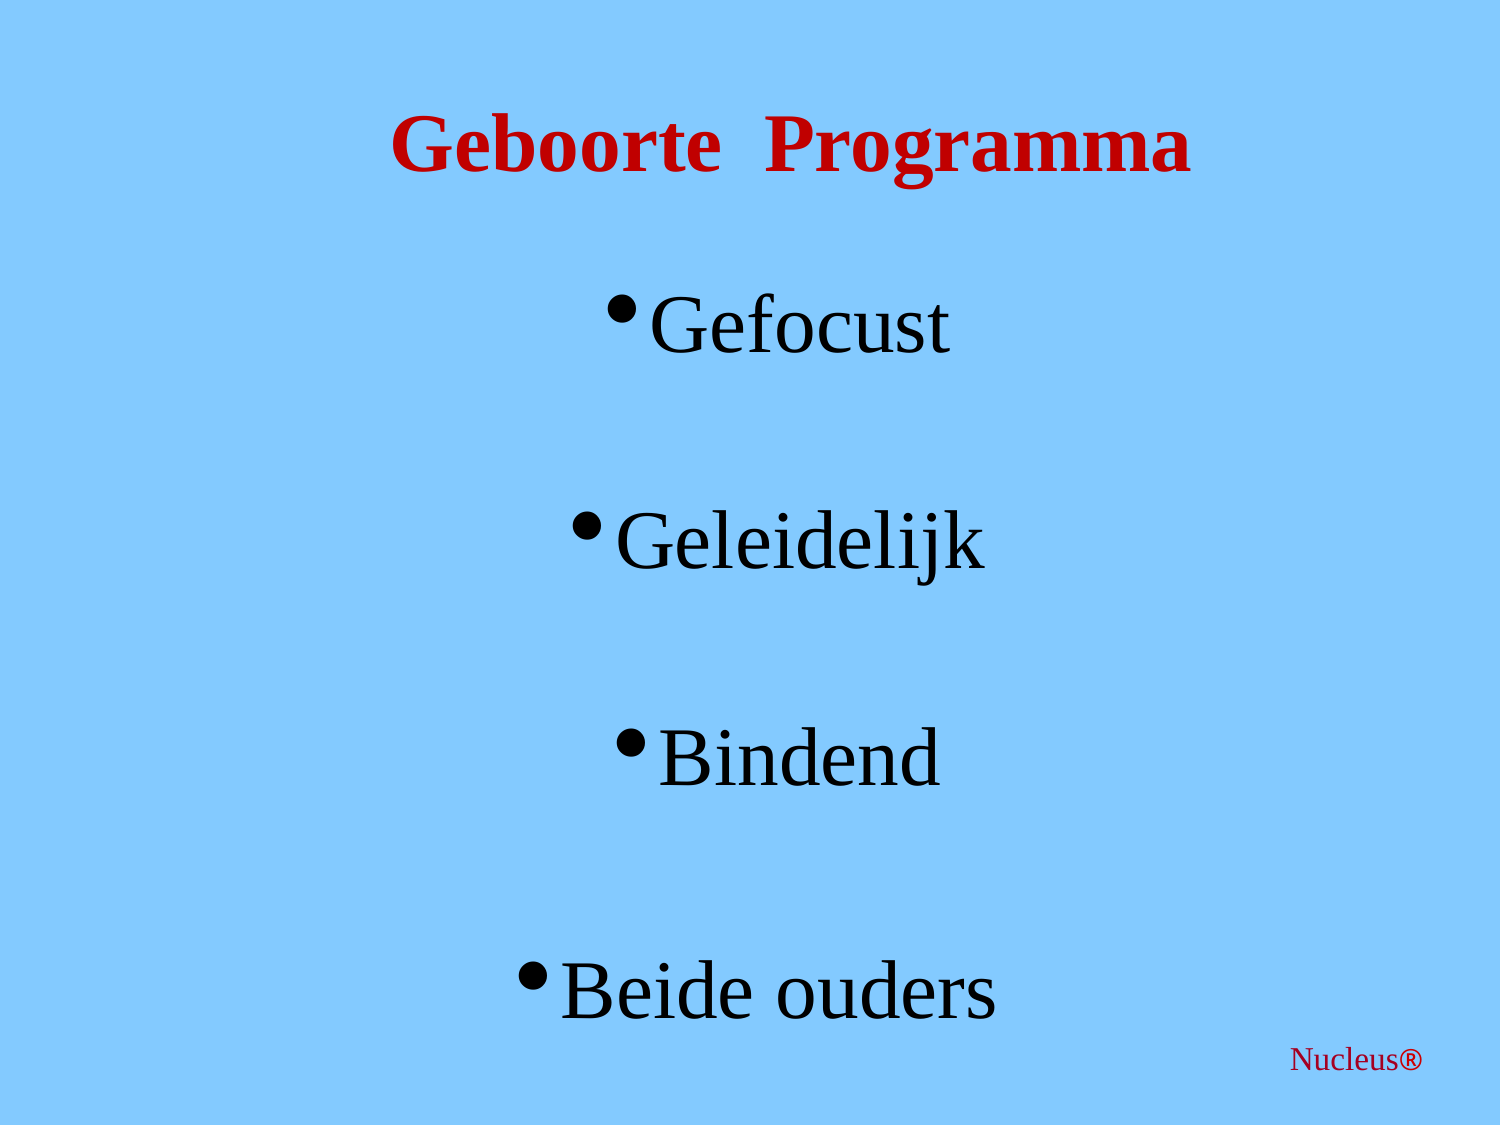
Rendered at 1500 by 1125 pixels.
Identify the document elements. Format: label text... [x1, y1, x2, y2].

text_box Nucleus® [1274, 1012, 1475, 1087]
text_box Geboorte Programma [123, 44, 1398, 232]
text_box Gefocust Geleidelijk Bindend Beide ouders [142, 261, 1417, 1075]
